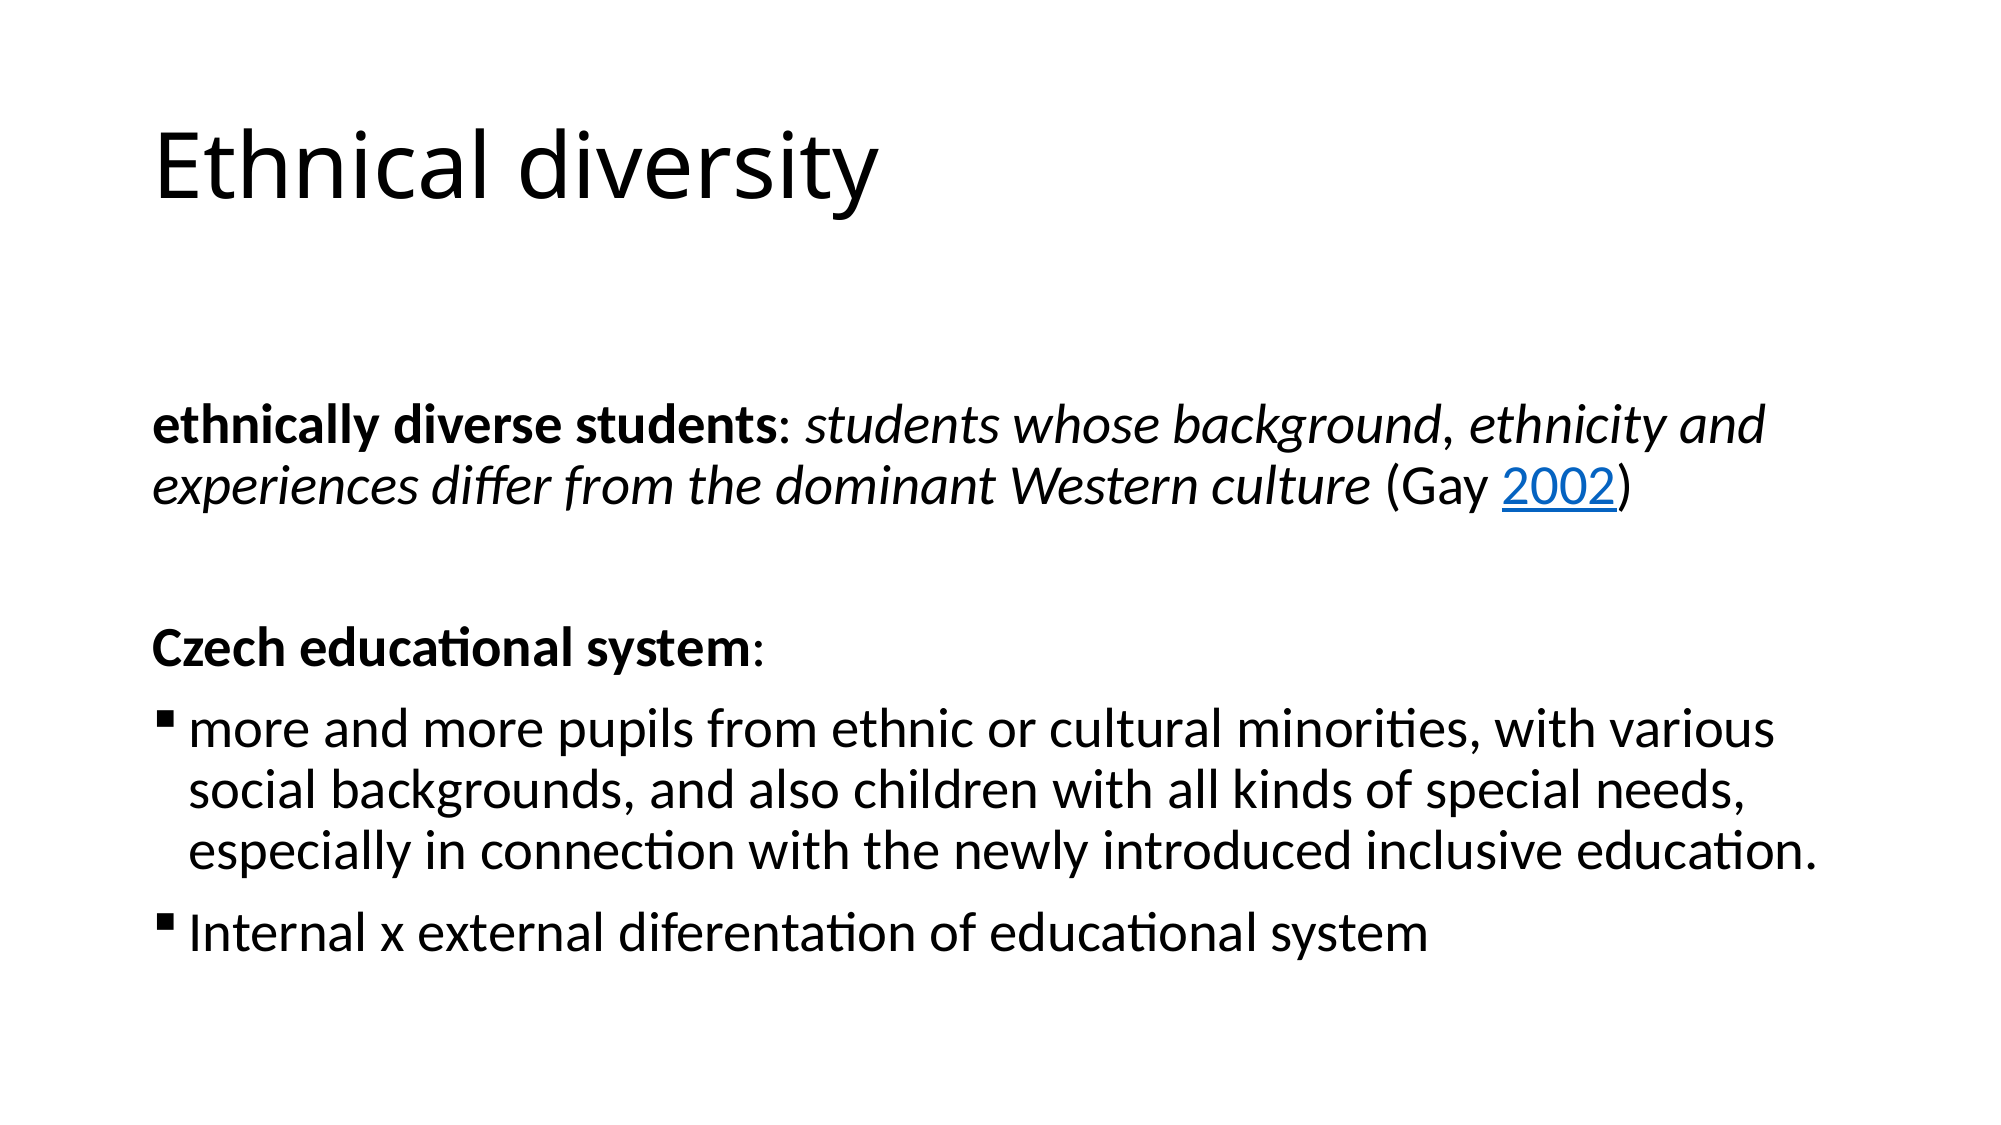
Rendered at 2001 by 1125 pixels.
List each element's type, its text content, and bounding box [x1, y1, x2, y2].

title Ethnical diversity [137, 59, 1863, 278]
list ethnically diverse students: students whose background, ethnicity and experiences differ from the dominant Western culture (Gay 2002) Czech educational system: more and more pupils from ethnic or cultural minorities, with various social backgrounds, and also children with all kinds of special needs, especially in connection with the newly introduced inclusive education. Internal x external diferentation of educational system [137, 299, 1863, 1014]
